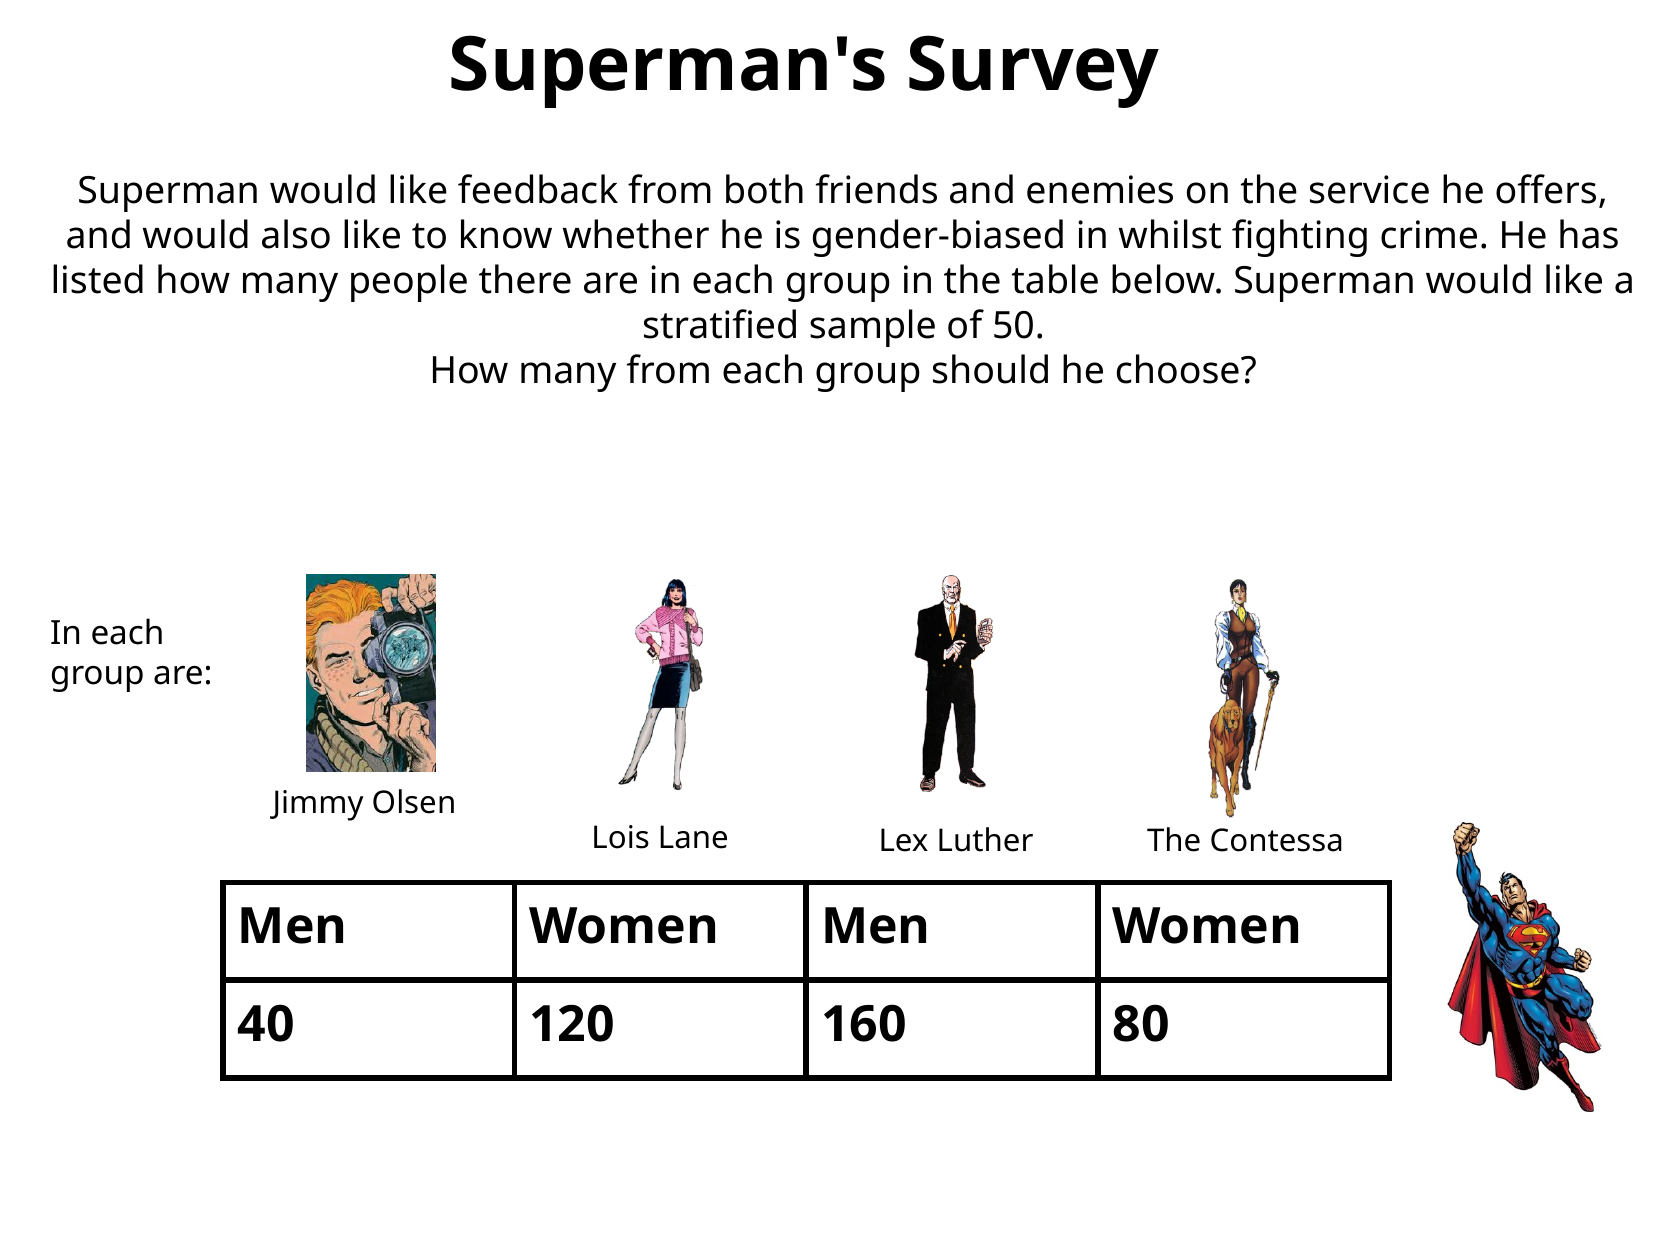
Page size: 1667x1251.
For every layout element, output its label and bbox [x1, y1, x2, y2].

text_box [28, 8, 1659, 1112]
